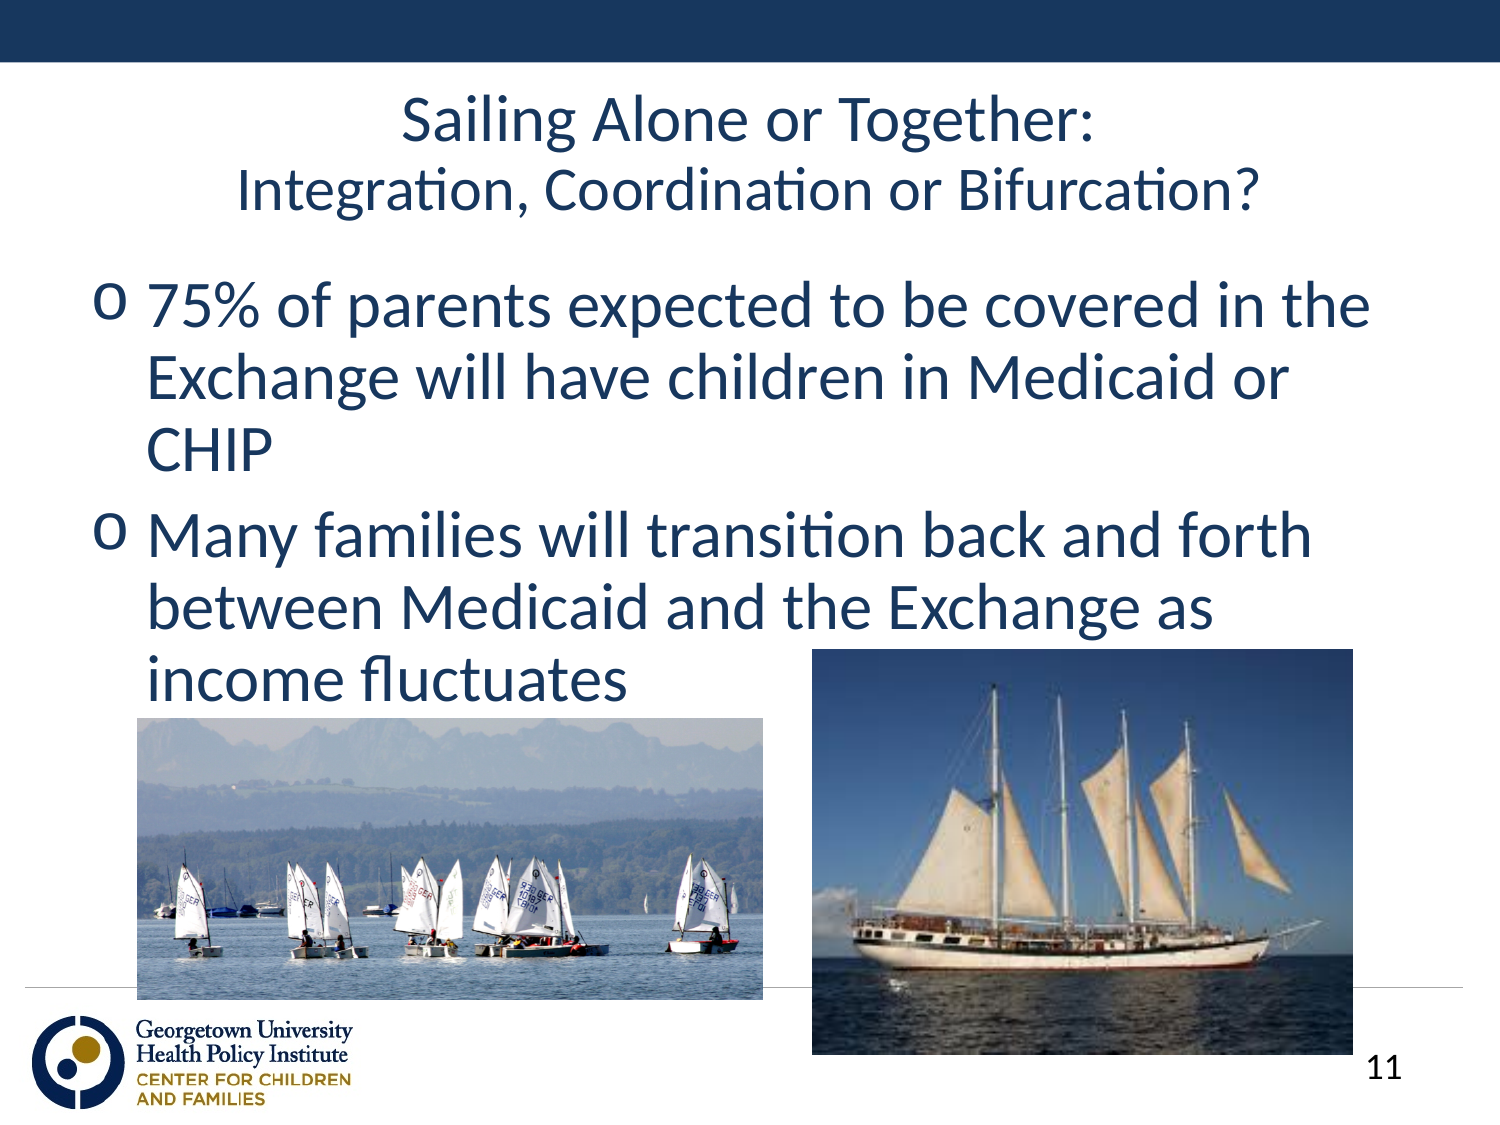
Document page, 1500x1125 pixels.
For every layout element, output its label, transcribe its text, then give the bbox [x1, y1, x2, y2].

list 75% of parents expected to be covered in the Exchange will have children in Medicaid or CHIP Many families will transition back and forth between Medicaid and the Exchange as income fluctuates [75, 262, 1425, 975]
slide_number 11 [1350, 1034, 1425, 1095]
title Sailing Alone or Together: Integration, Coordination or Bifurcation? [75, 75, 1425, 233]
picture [812, 649, 1353, 1055]
text_box [99, 237, 1450, 395]
picture [137, 718, 763, 1001]
picture [3, 1003, 375, 1125]
